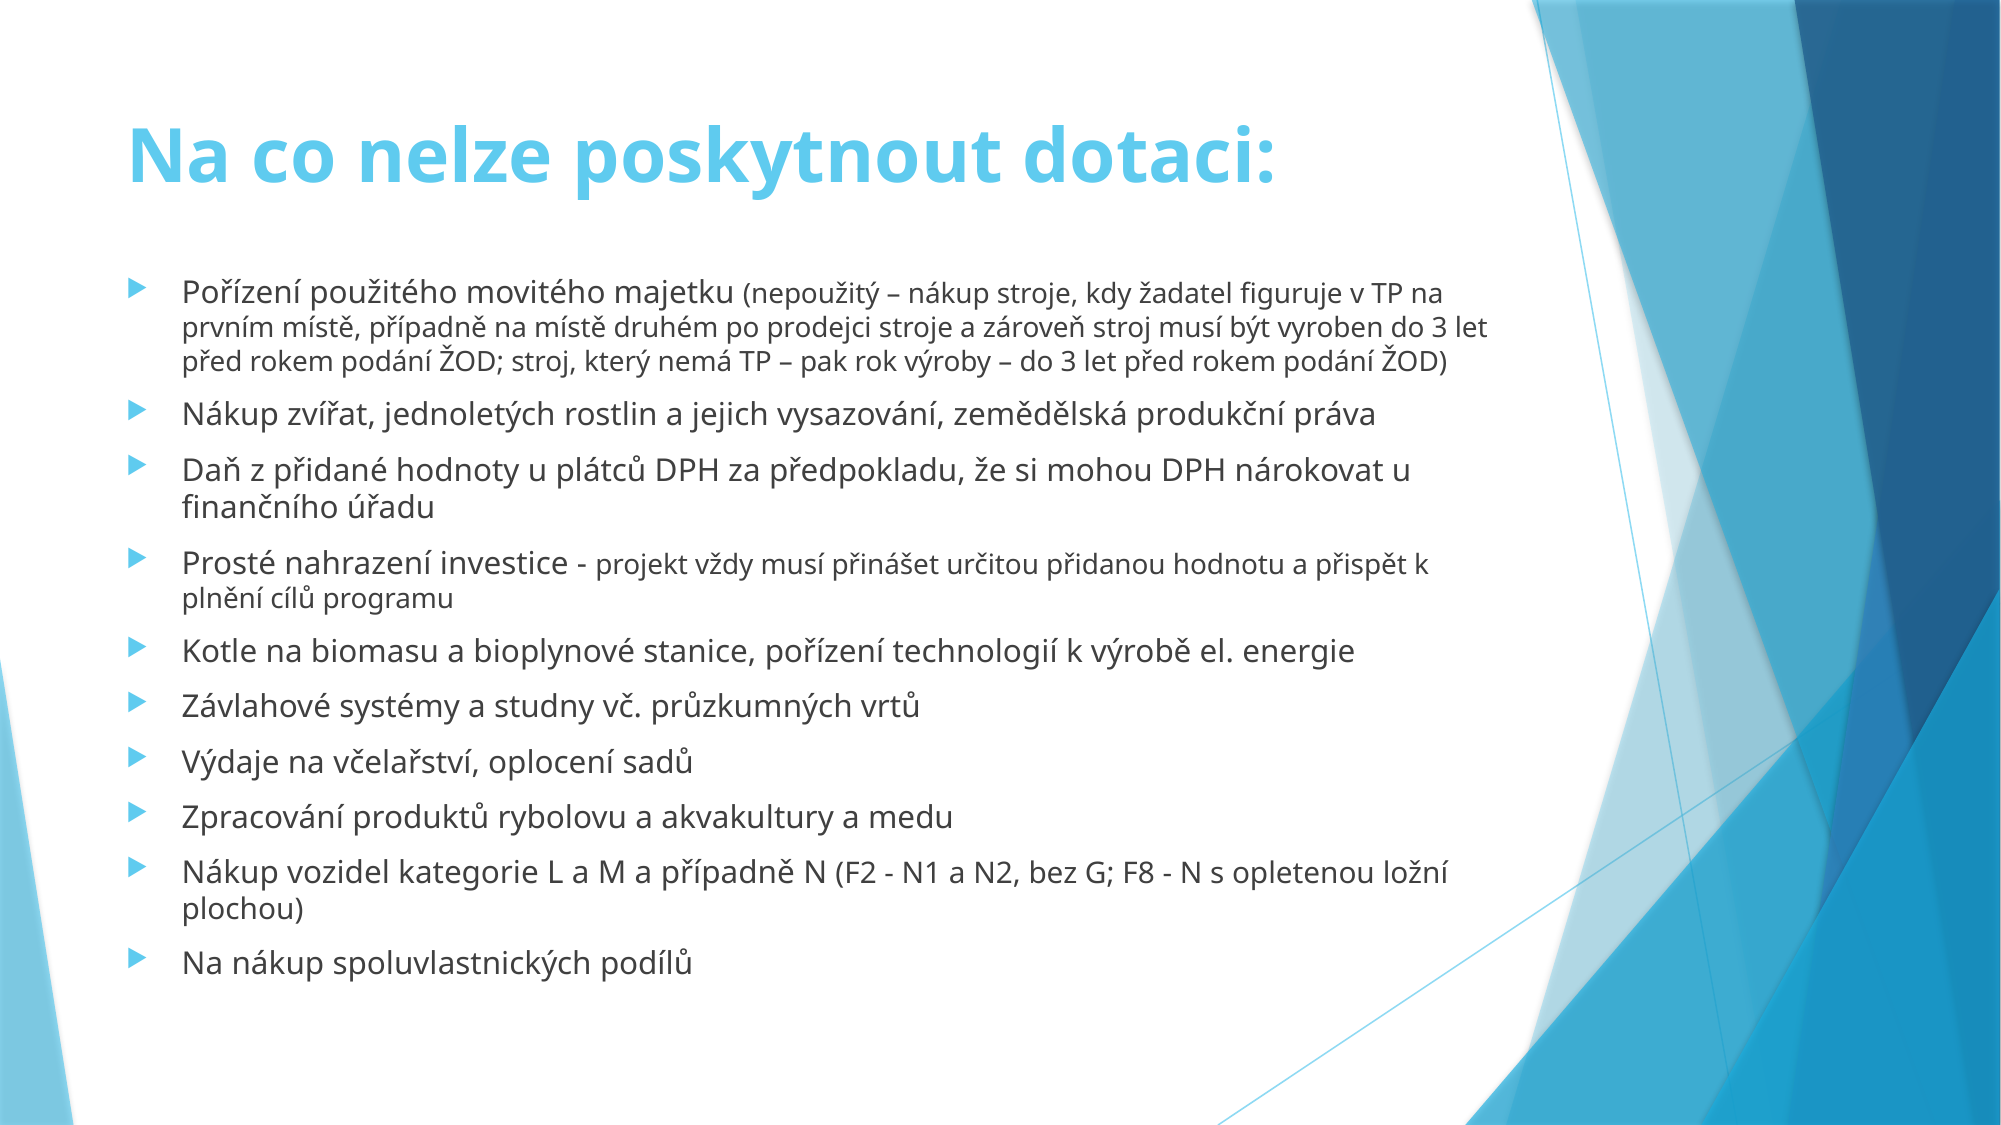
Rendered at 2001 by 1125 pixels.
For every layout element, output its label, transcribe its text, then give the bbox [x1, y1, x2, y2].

title Na co nelze poskytnout dotaci: [111, 99, 1522, 264]
list Pořízení použitého movitého majetku (nepoužitý – nákup stroje, kdy žadatel figuruje v TP na prvním místě, případně na místě druhém po prodejci stroje a zároveň stroj musí být vyroben do 3 let před rokem podání ŽOD; stroj, který nemá TP – pak rok výroby – do 3 let před rokem podání ŽOD) Nákup zvířat, jednoletých rostlin a jejich vysazování, zemědělská produkční práva Daň z přidané hodnoty u plátců DPH za předpokladu, že si mohou DPH nárokovat u finančního úřadu Prosté nahrazení investice - projekt vždy musí přinášet určitou přidanou hodnotu a přispět k plnění cílů programu Kotle na biomasu a bioplynové stanice, pořízení technologií k výrobě el. energie Závlahové systémy a studny vč. průzkumných vrtů Výdaje na včelařství, oplocení sadů Zpracování produktů rybolovu a akvakultury a medu Nákup vozidel kategorie L a M a případně N (F2 - N1 a N2, bez G; F8 - N s opletenou ložní plochou) Na nákup spoluvlastnických podílů [111, 264, 1522, 992]
